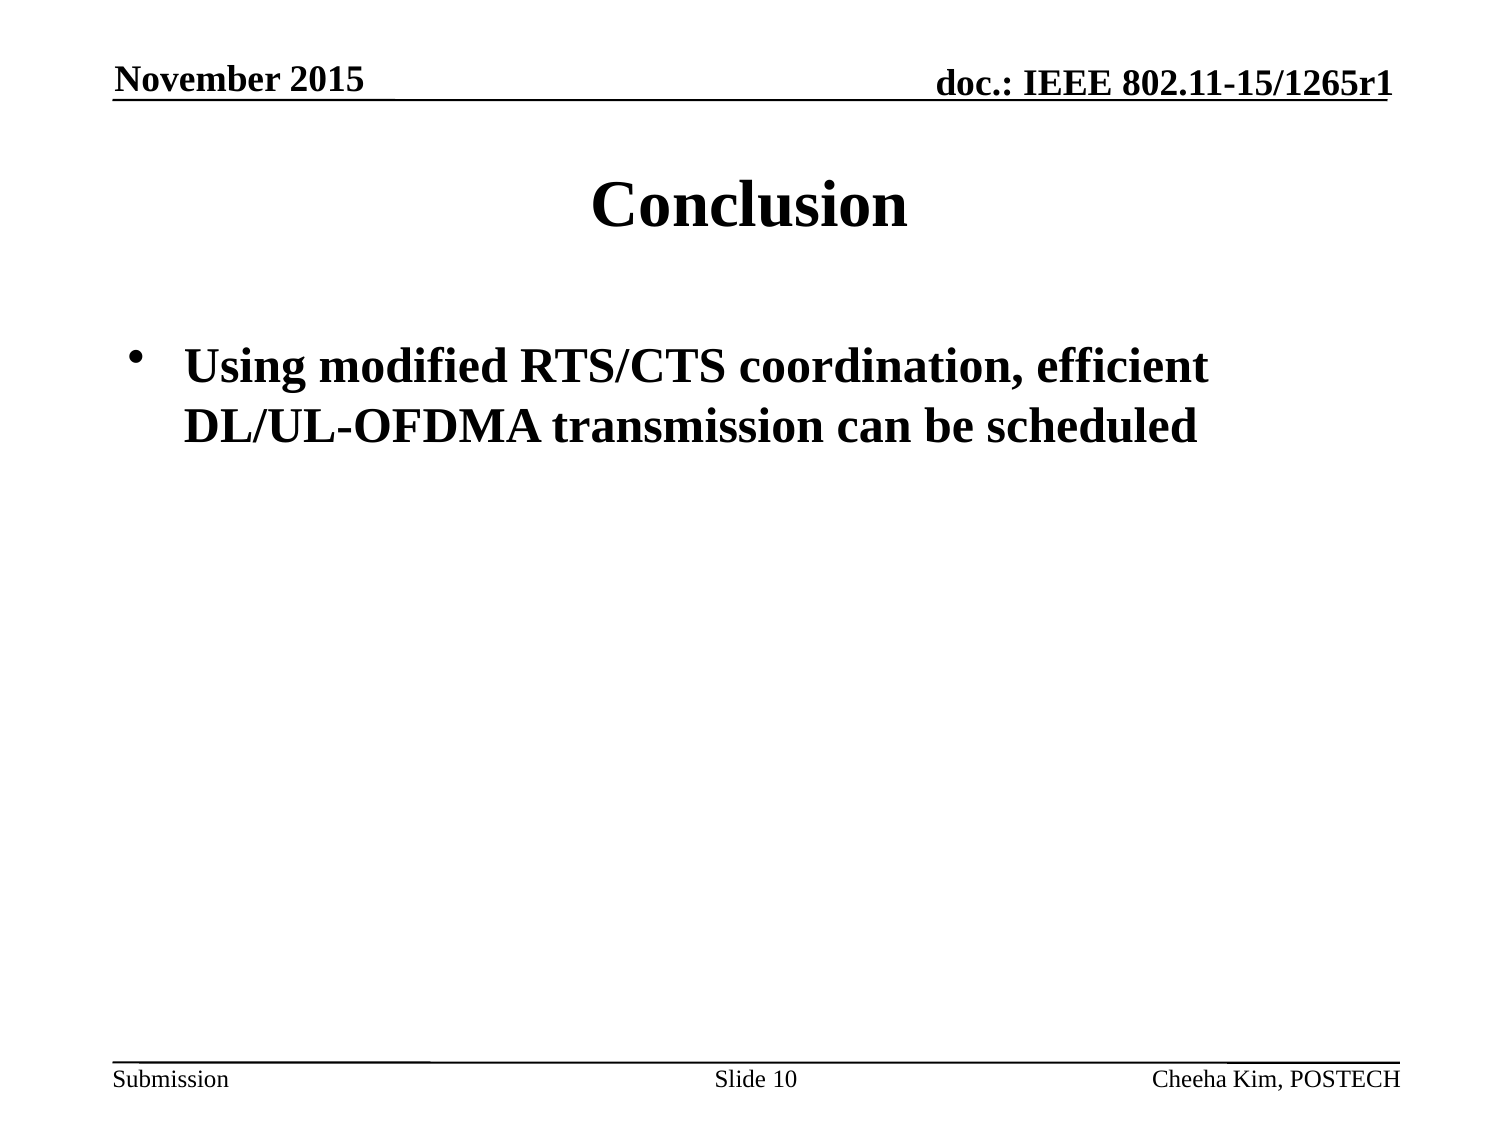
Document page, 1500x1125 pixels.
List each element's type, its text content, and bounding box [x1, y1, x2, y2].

footer Cheeha Kim, POSTECH [878, 1061, 1402, 1093]
list Using modified RTS/CTS coordination, efficient DL/UL-OFDMA transmission can be scheduled [112, 324, 1388, 1000]
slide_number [114, 54, 423, 100]
slide_number Slide 10 [712, 1061, 800, 1123]
title Conclusion [112, 112, 1388, 288]
